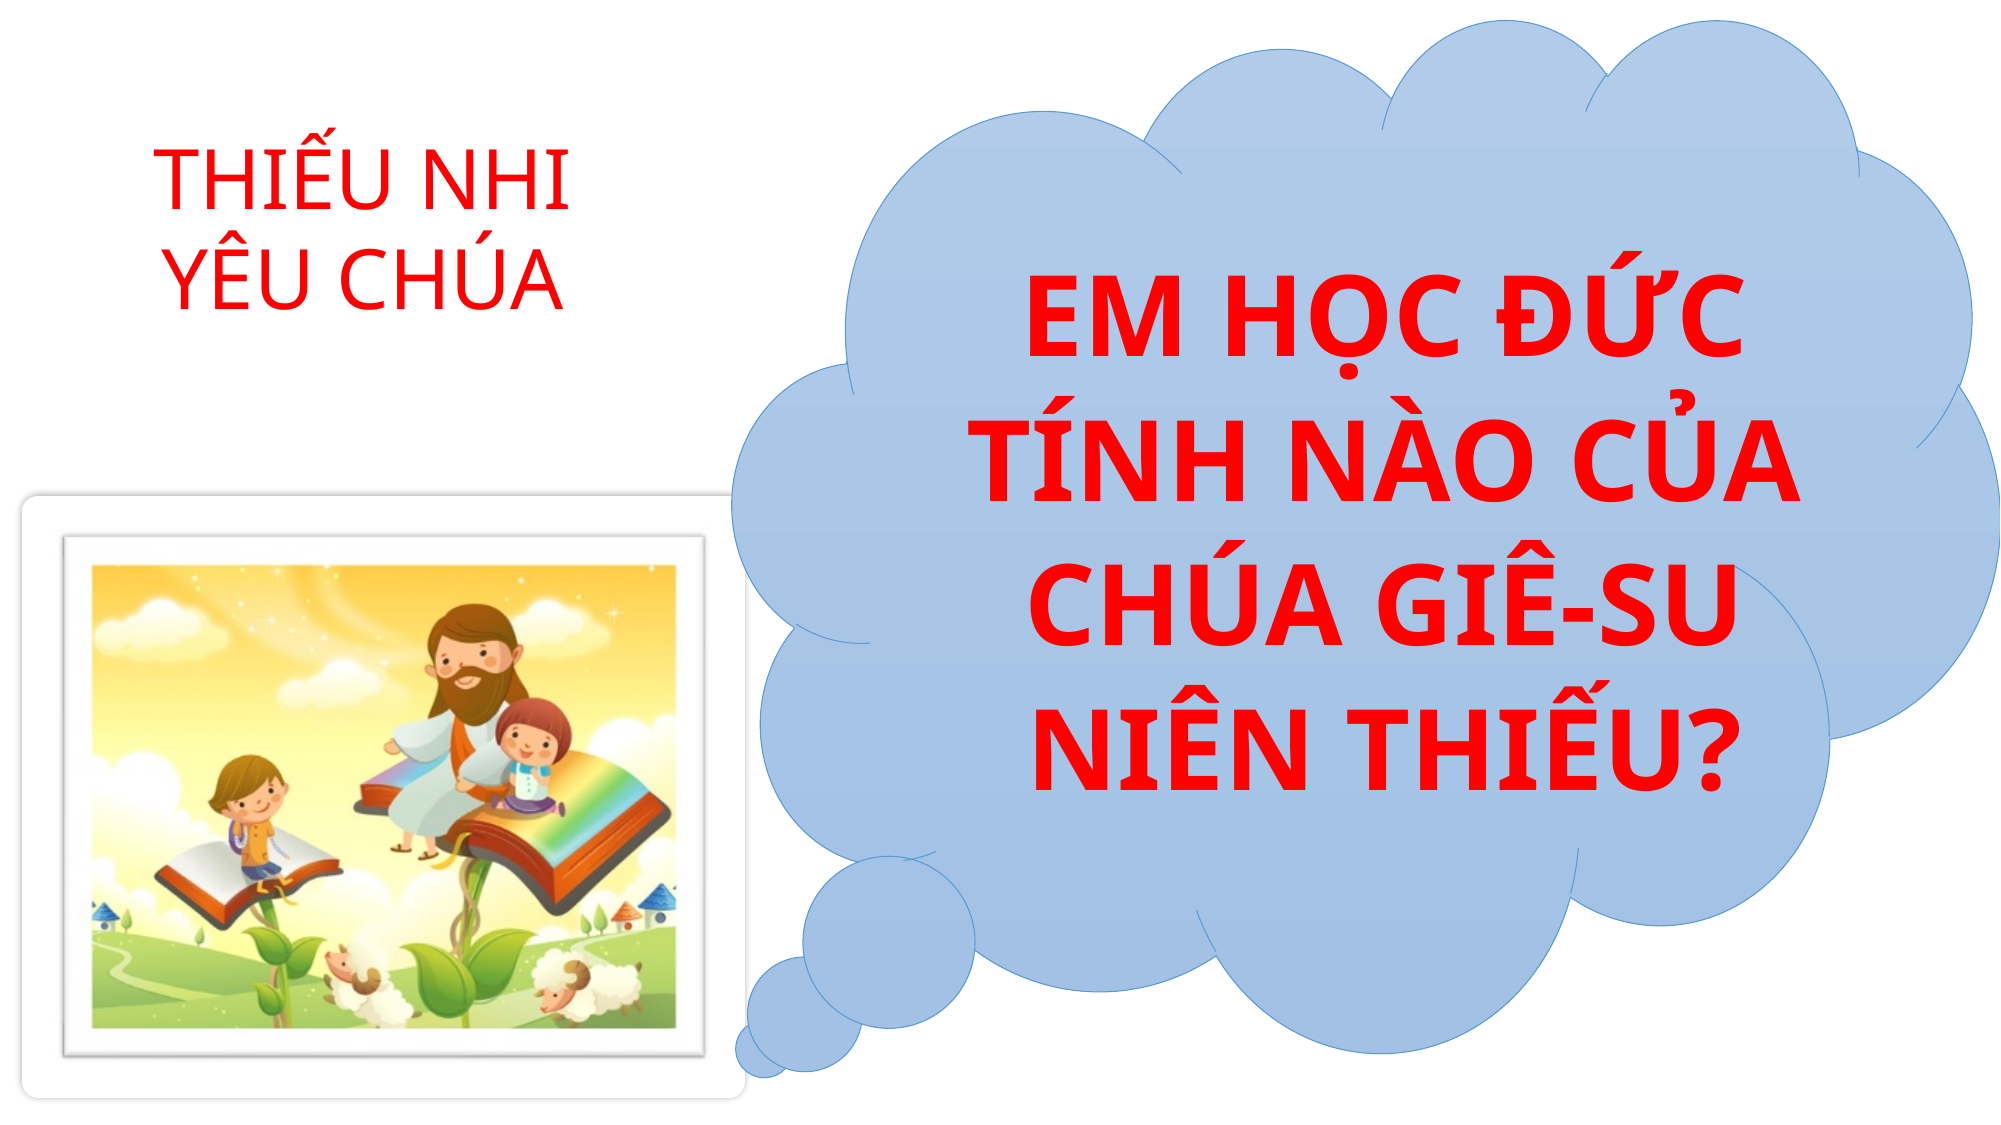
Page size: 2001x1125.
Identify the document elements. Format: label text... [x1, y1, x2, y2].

text_box THIẾU NHI YÊU CHÚA [127, 118, 598, 334]
text_box [868, 19, 2000, 712]
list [53, 526, 714, 1067]
text_box EM HỌC ĐỨC TÍNH NÀO CỦA CHÚA GIÊ-SU NIÊN THIẾU? [866, 227, 1902, 821]
text_box [731, 232, 1813, 1079]
